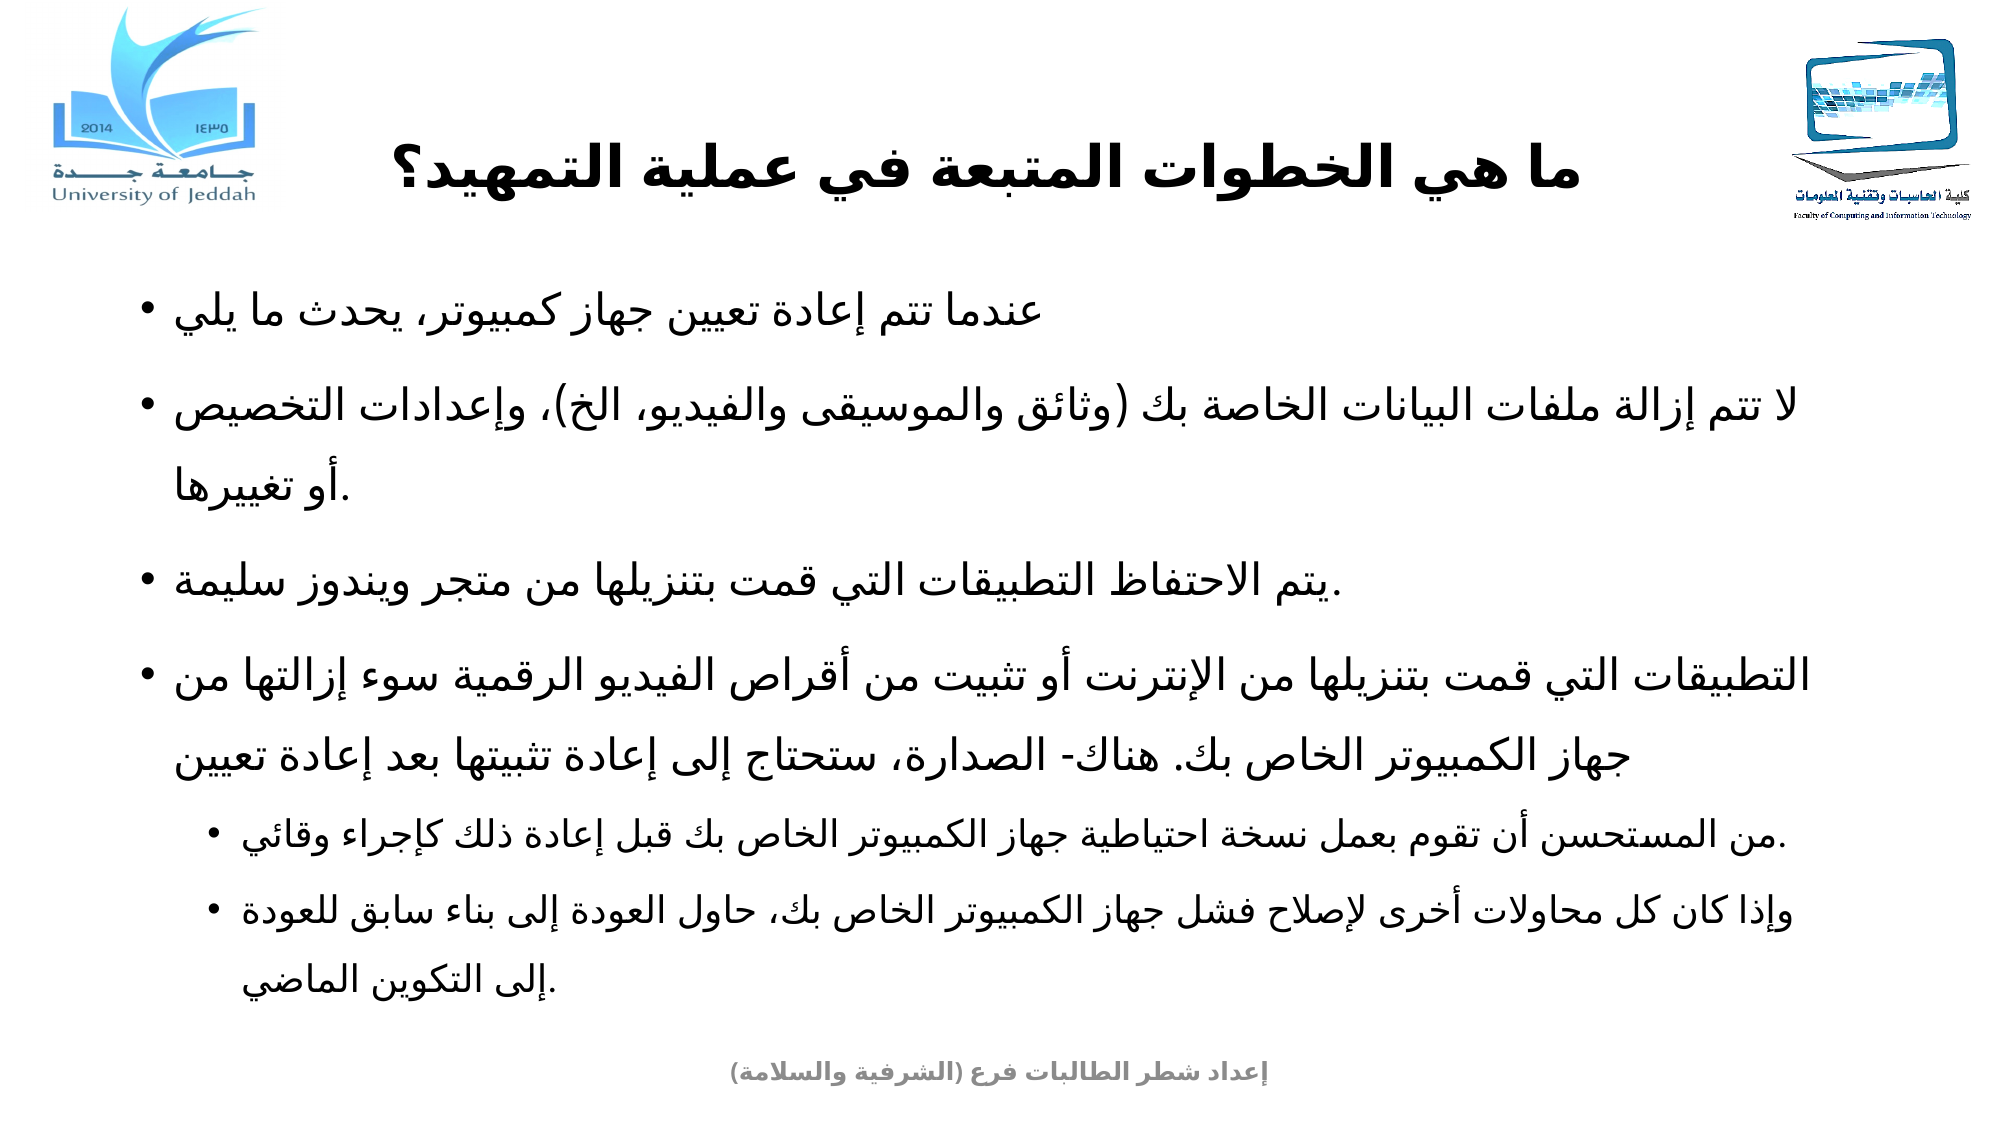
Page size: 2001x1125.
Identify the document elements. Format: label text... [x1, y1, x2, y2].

title ما هي الخطوات المتبعة في عملية التمهيد؟ [48, 59, 1927, 278]
picture [25, 2, 286, 212]
list عندما تتم إعادة تعيين جهاز كمبيوتر، يحدث ما يلي لا تتم إزالة ملفات البيانات الخاصة بك (وثائق والموسيقى والفيديو، الخ)، وإعدادات التخصيص أو تغييرها. يتم الاحتفاظ التطبيقات التي قمت بتنزيلها من متجر ويندوز سليمة. التطبيقات التي قمت بتنزيلها من الإنترنت أو تثبيت من أقراص الفيديو الرقمية سوء إزالتها من جهاز الكمبيوتر الخاص بك. هناك- الصدارة، ستحتاج إلى إعادة تثبيتها بعد إعادة تعيين من المستحسن أن تقوم بعمل نسخة احتياطية جهاز الكمبيوتر الخاص بك قبل إعادة ذلك كإجراء وقائي. وإذا كان كل محاولات أخرى لإصلاح فشل جهاز الكمبيوتر الخاص بك، حاول العودة إلى بناء سابق للعودة إلى التكوين الماضي. [125, 246, 1851, 1020]
footer إعداد شطر الطالبات فرع (الشرفية والسلامة) [662, 1042, 1338, 1103]
picture [1777, 33, 1977, 232]
